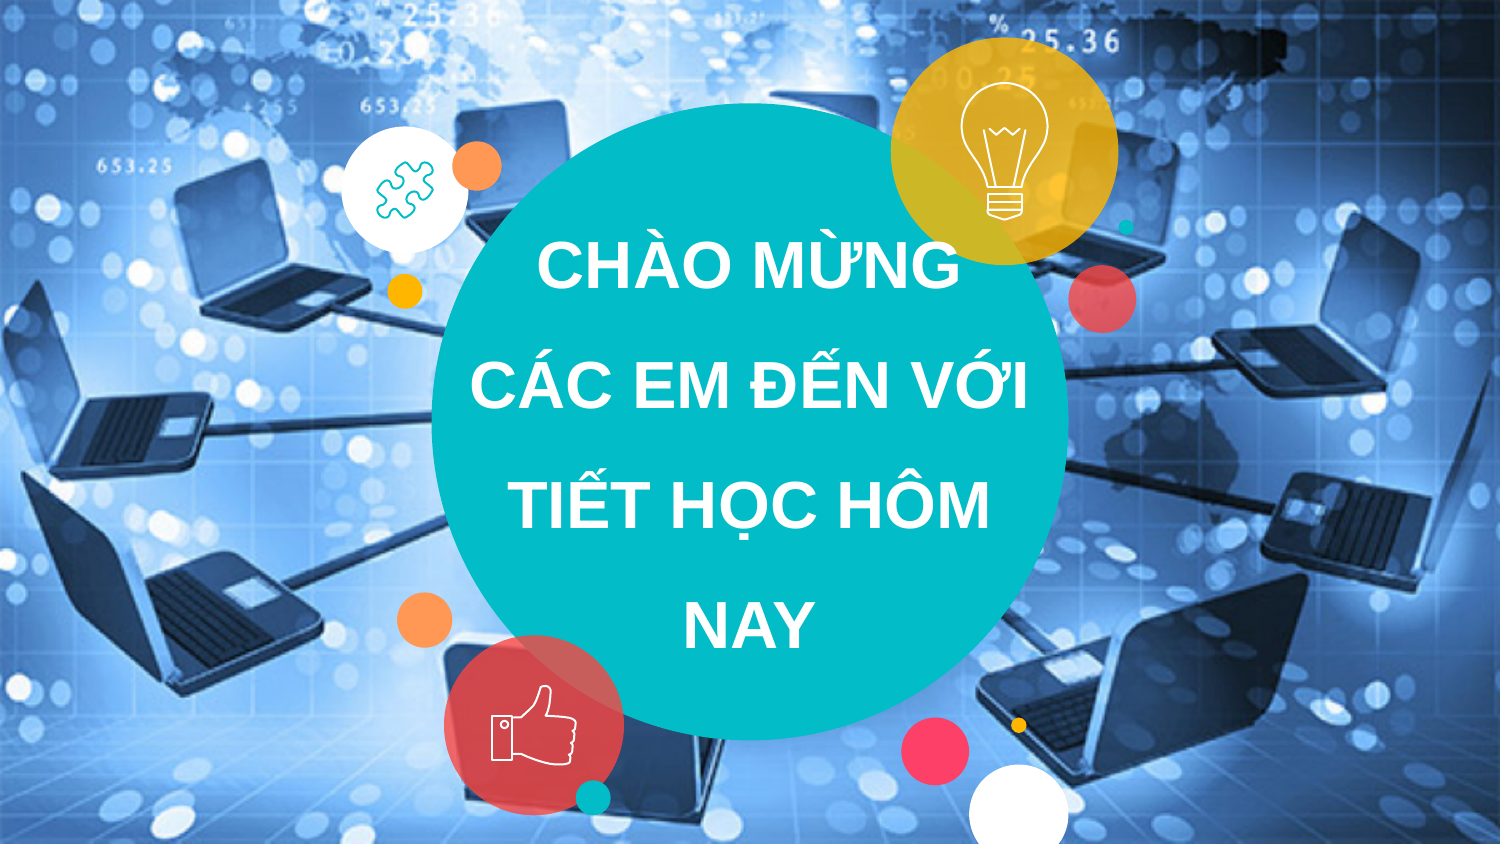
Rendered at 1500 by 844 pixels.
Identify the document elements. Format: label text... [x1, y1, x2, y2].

picture [0, 0, 1500, 844]
title CHÀO MỪNG CÁC EM ĐẾN VỚI TIẾT HỌC HÔM NAY [452, 157, 1048, 686]
